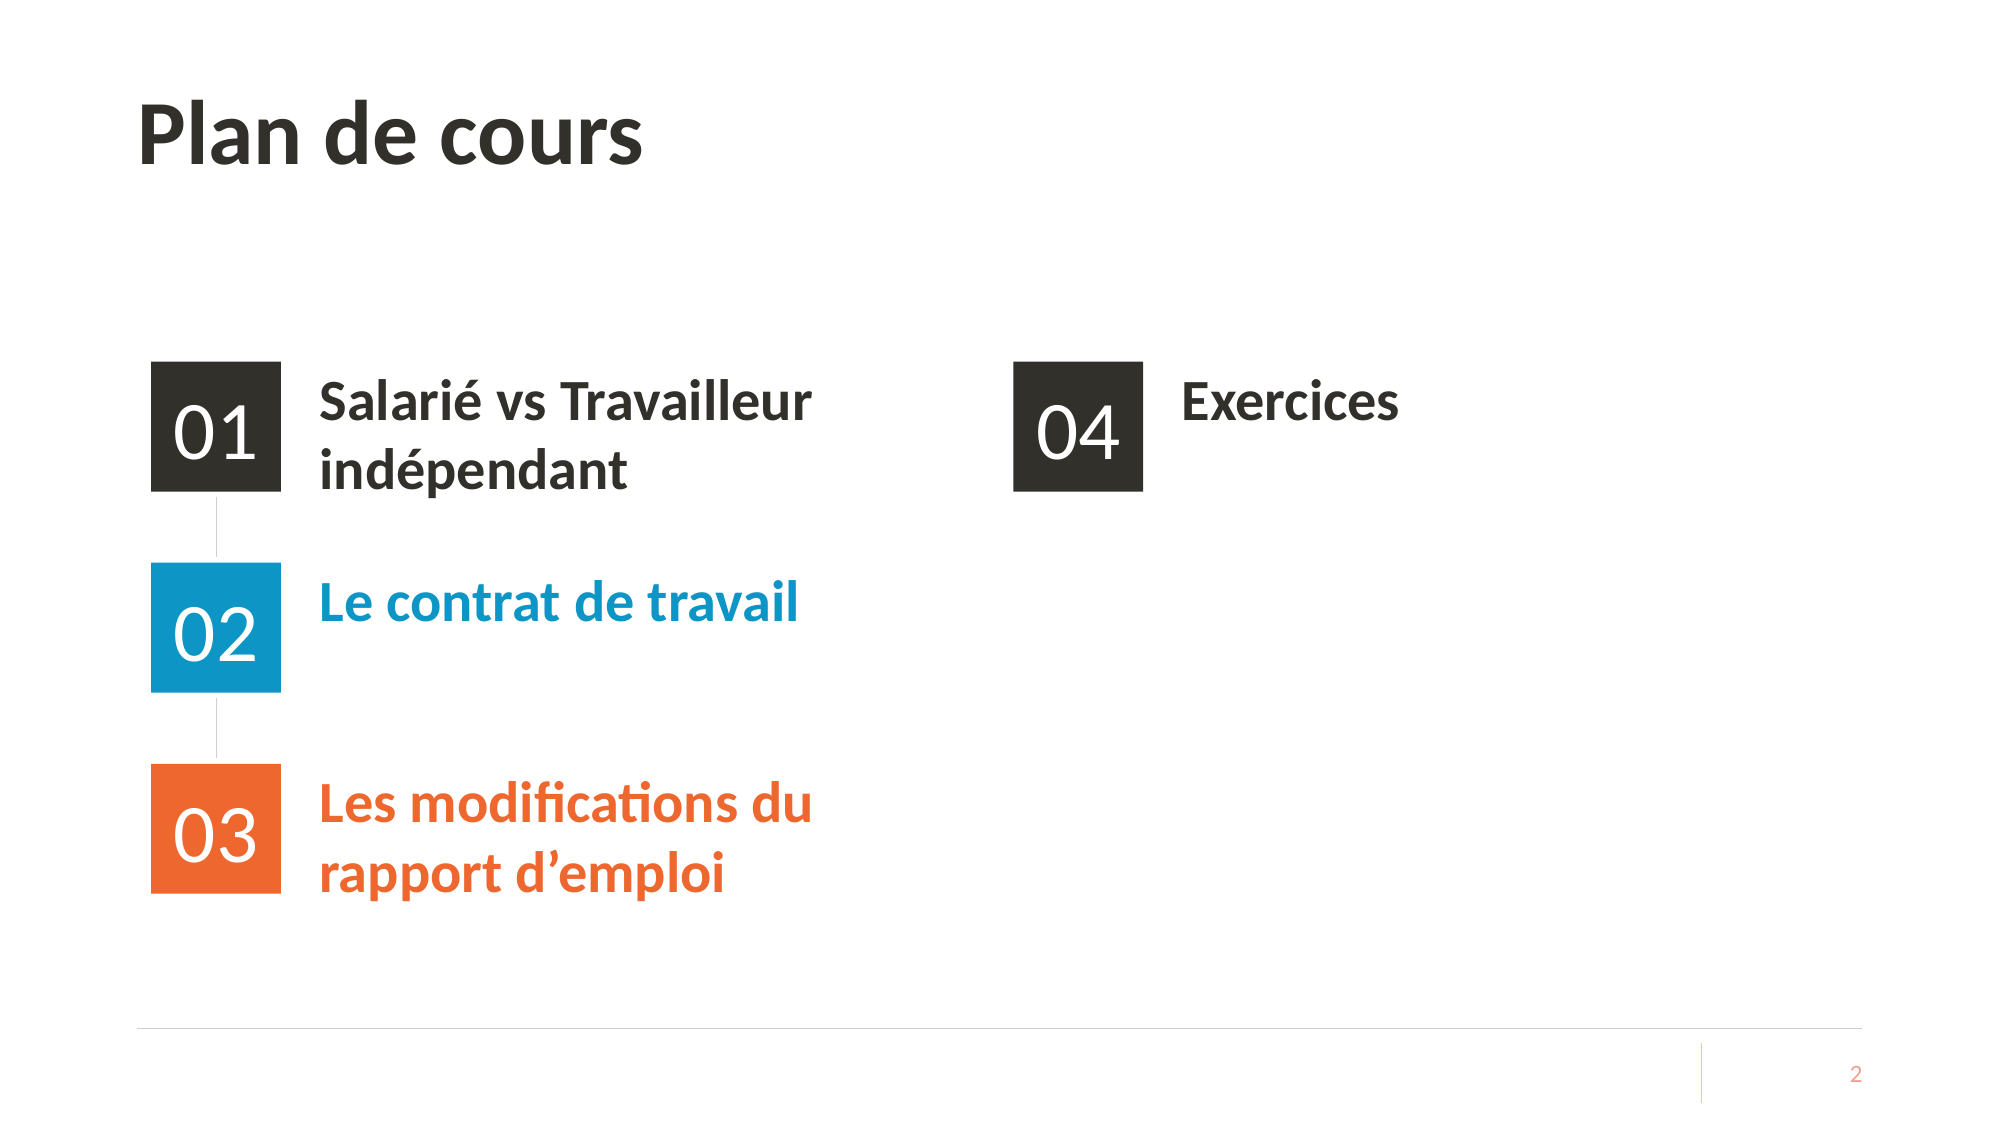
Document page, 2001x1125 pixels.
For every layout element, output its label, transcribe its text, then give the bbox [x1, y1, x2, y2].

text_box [304, 763, 996, 906]
slide_number 2 [1720, 1042, 1863, 1103]
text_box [304, 361, 996, 504]
text_box 01 [150, 361, 282, 493]
text_box 02 [217, 562, 282, 694]
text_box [1166, 361, 1858, 492]
text_box 04 [1012, 361, 1144, 493]
text_box 02 [150, 562, 216, 694]
title Plan de cours [137, 26, 1709, 244]
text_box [304, 562, 996, 693]
text_box 03 [150, 763, 282, 895]
